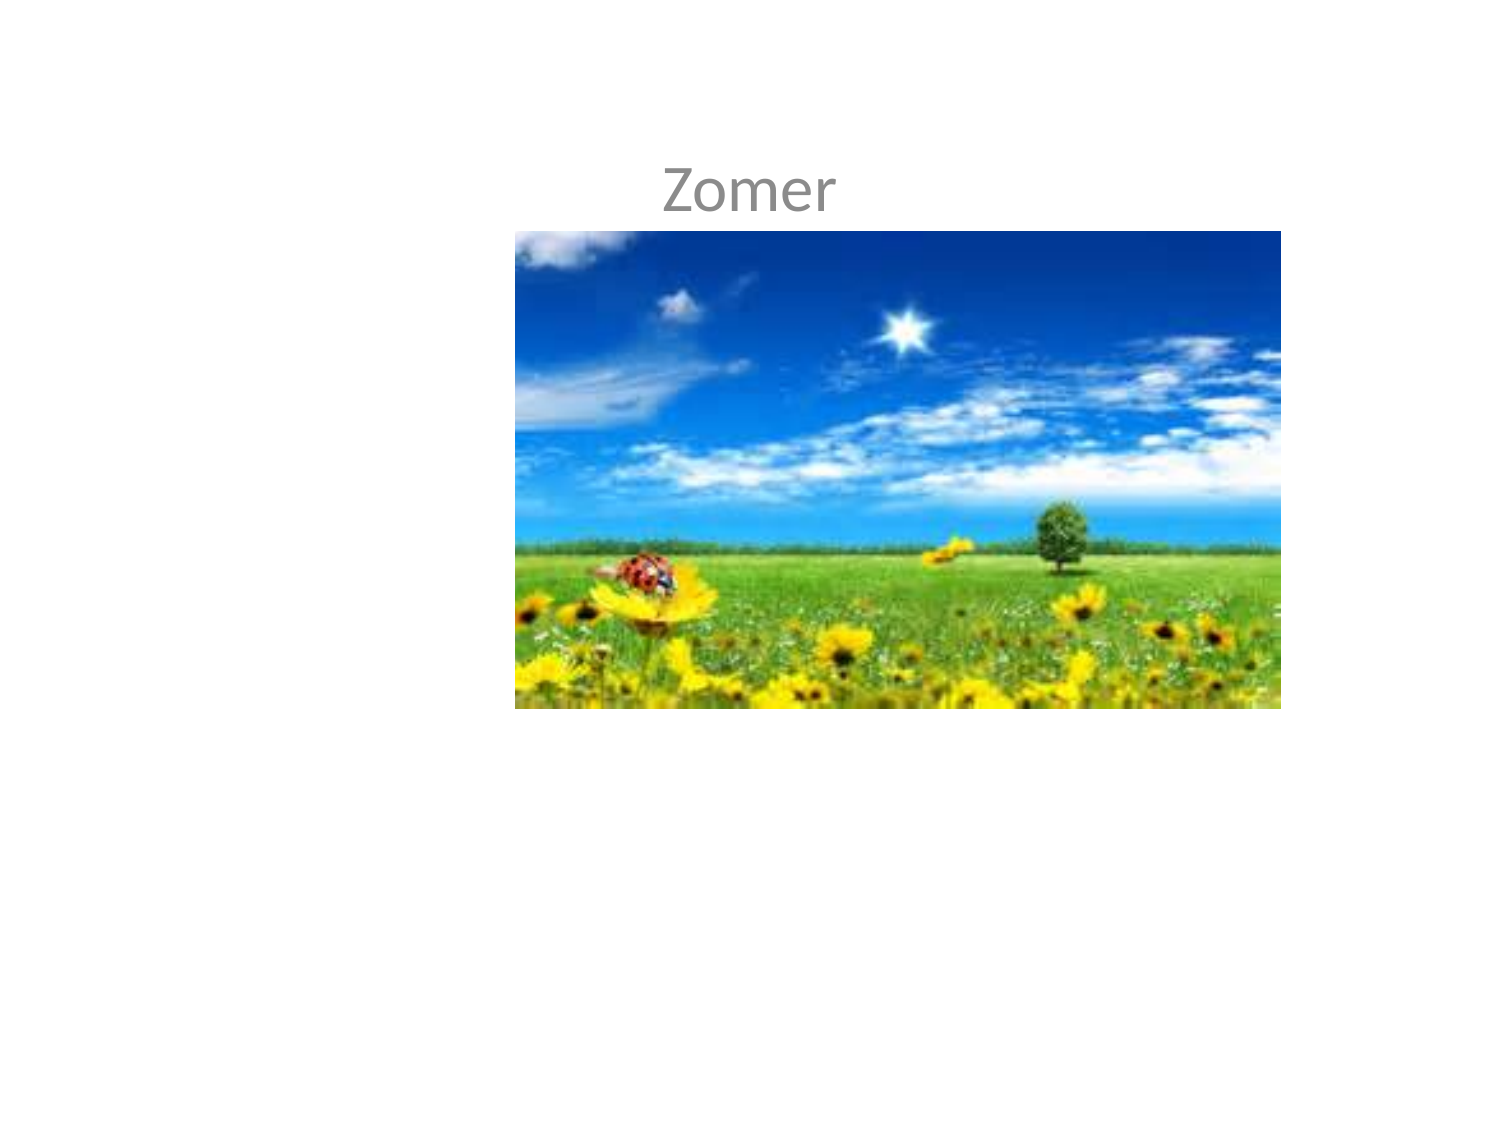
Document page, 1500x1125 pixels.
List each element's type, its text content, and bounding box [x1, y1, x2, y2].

subtitle Zomer [225, 137, 1275, 925]
picture [515, 231, 1281, 709]
